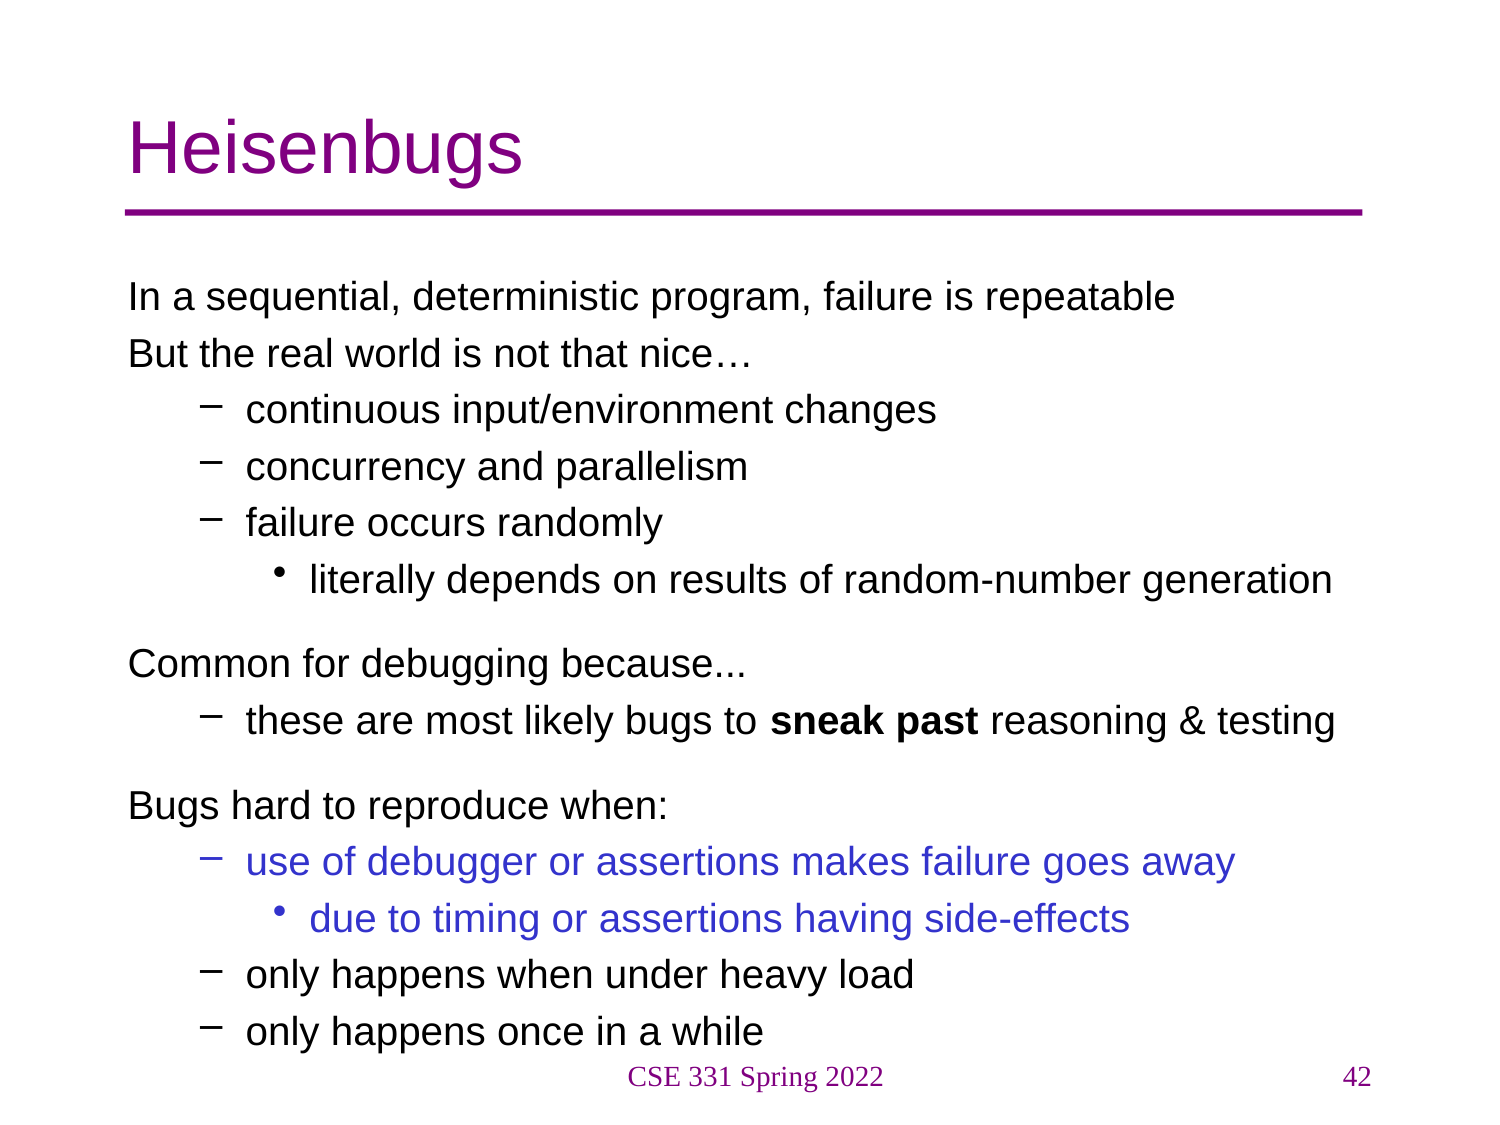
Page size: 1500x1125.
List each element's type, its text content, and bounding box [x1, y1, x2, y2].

slide_number 42 [1074, 1049, 1388, 1125]
list In a sequential, deterministic program, failure is repeatable But the real world is not that nice… continuous input/environment changes concurrency and parallelism failure occurs randomly literally depends on results of random-number generation Common for debugging because... these are most likely bugs to sneak past reasoning & testing Bugs hard to reproduce when: use of debugger or assertions makes failure goes away due to timing or assertions having side-effects only happens when under heavy load only happens once in a while [112, 262, 1388, 1075]
footer CSE 331 Spring 2022 [474, 1049, 1038, 1125]
title Heisenbugs [112, 50, 1388, 238]
